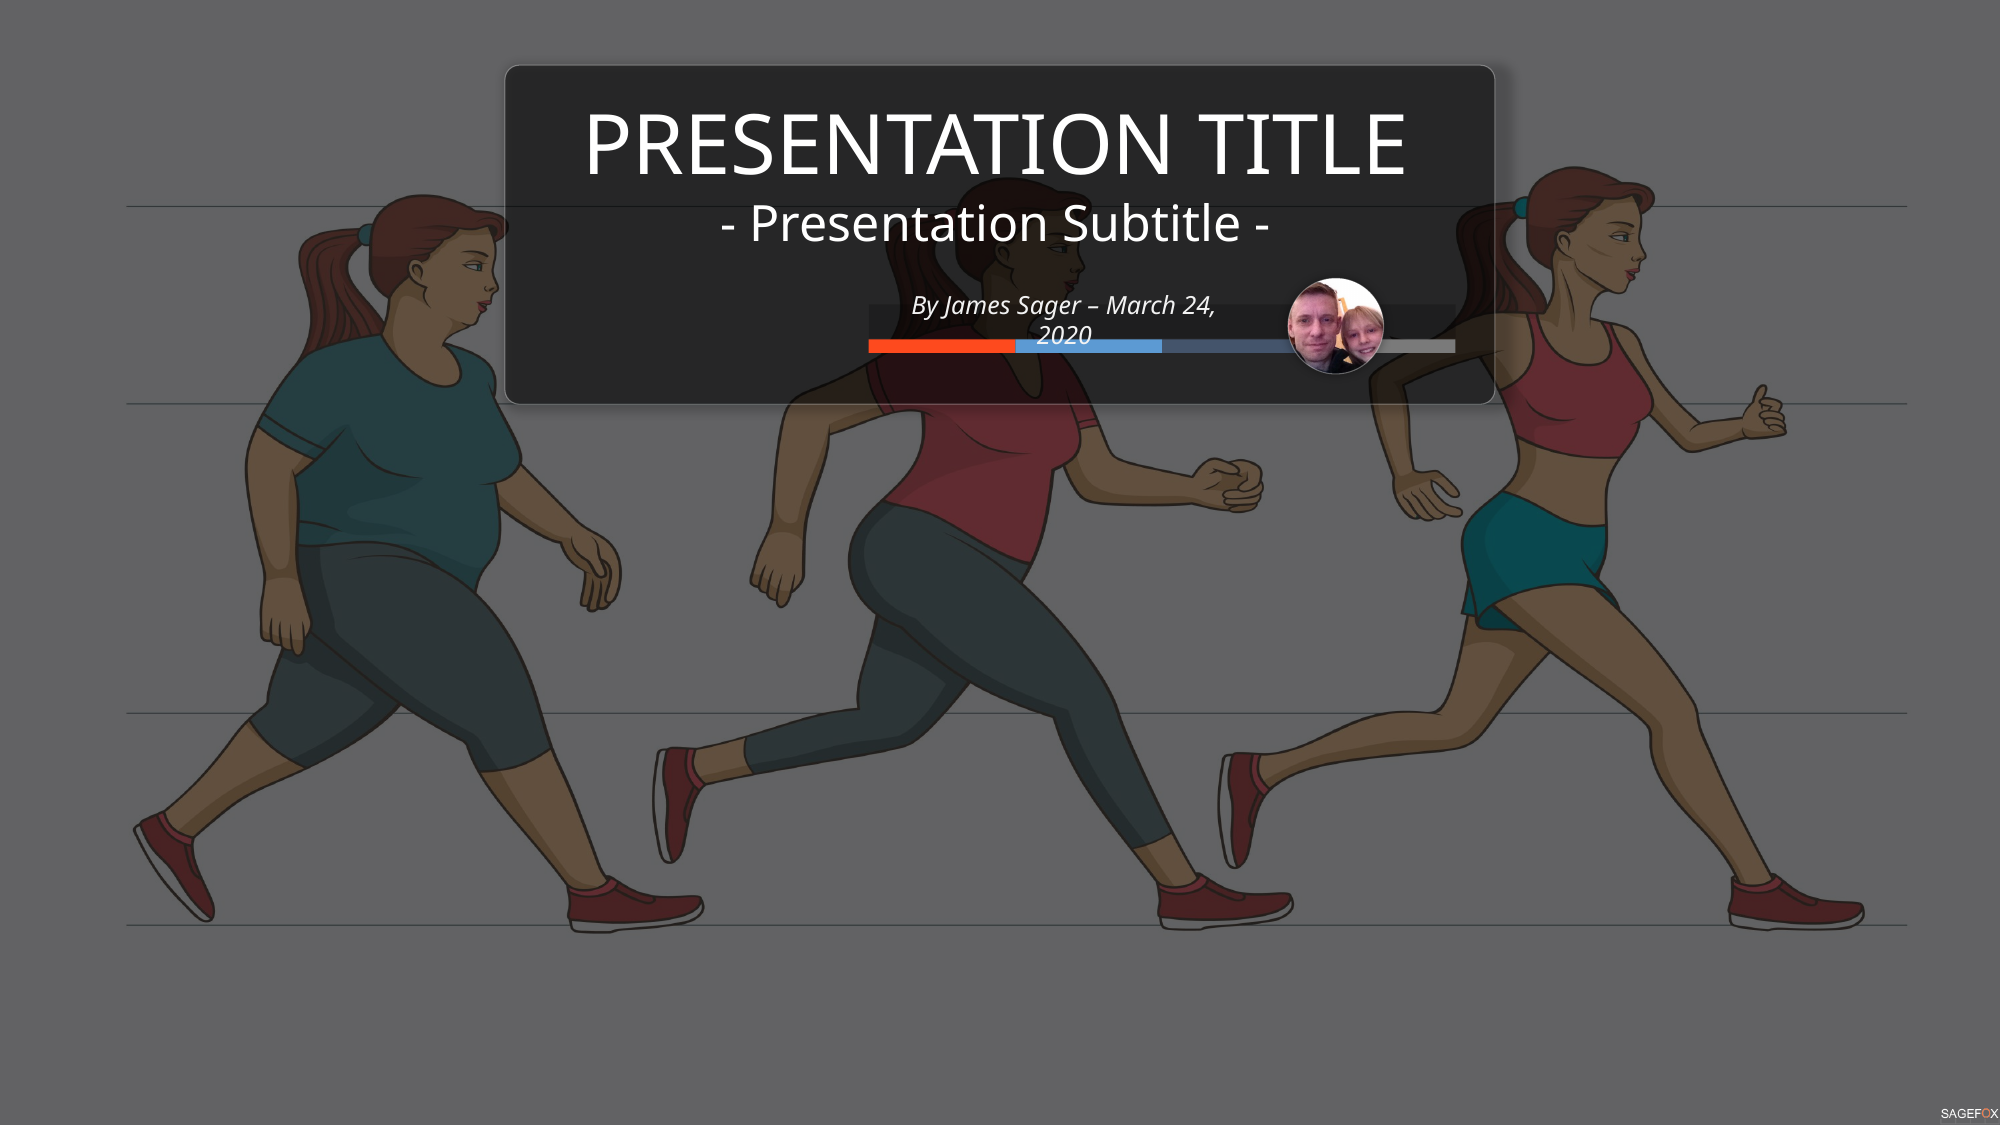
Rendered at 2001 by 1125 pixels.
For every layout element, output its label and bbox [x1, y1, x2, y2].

picture [1940, 0, 2001, 1125]
text_box [504, 65, 1495, 405]
